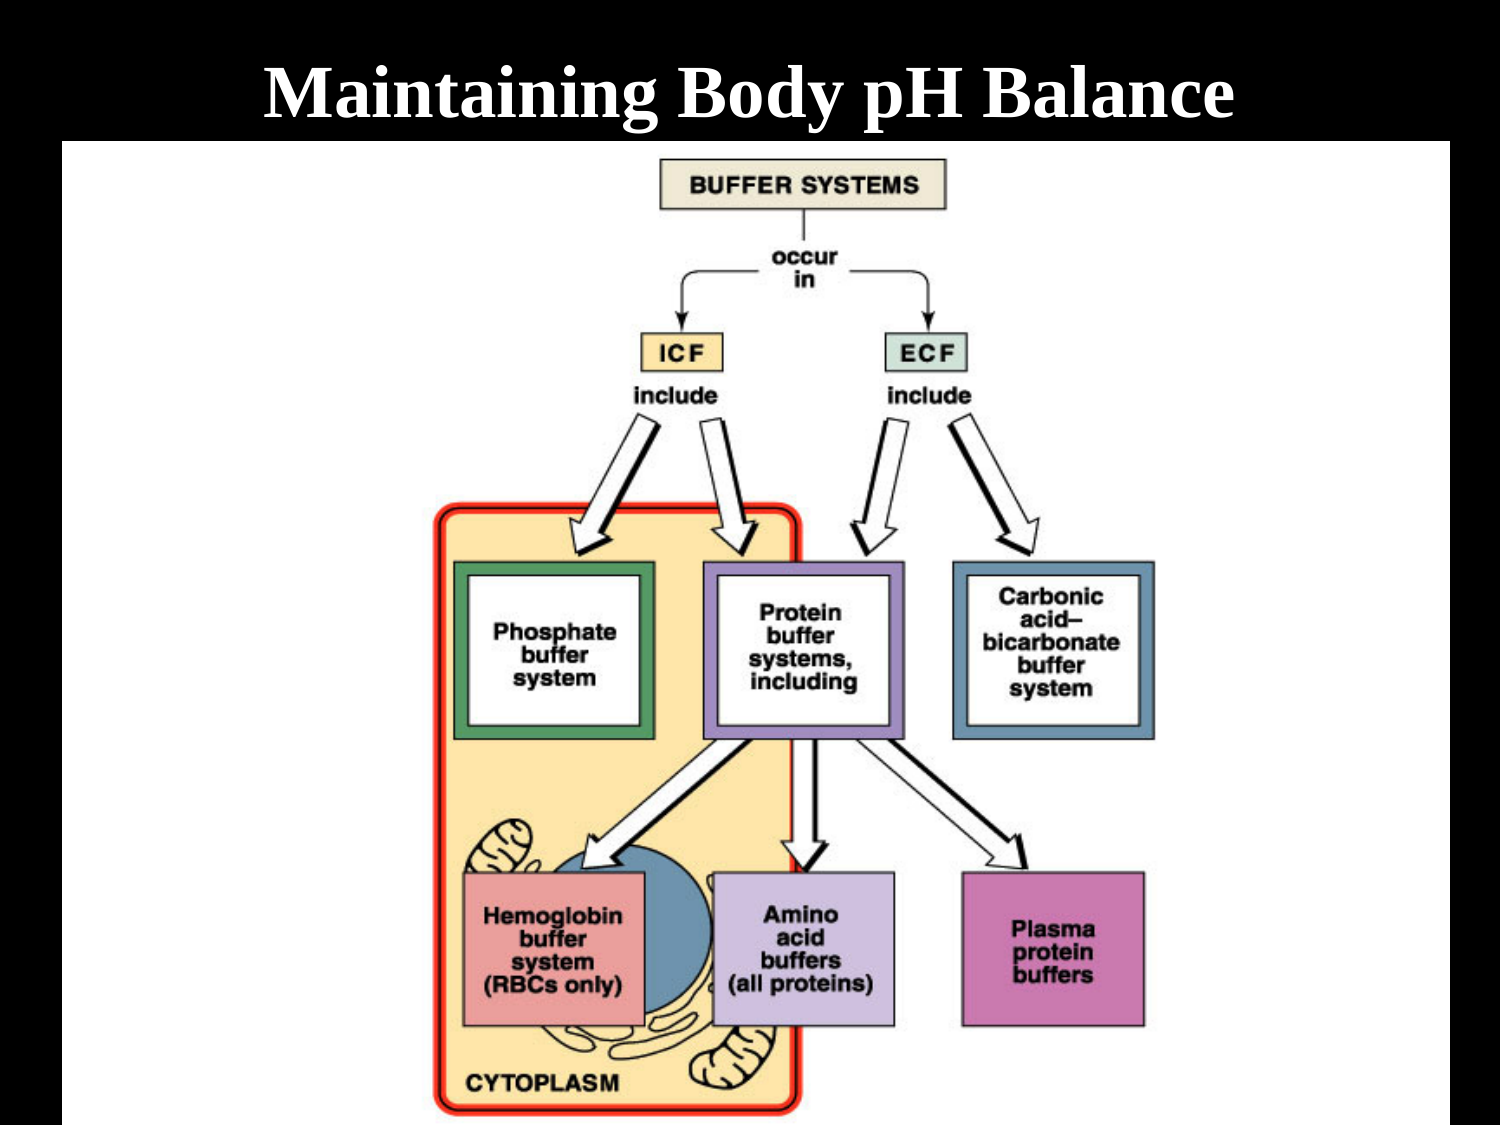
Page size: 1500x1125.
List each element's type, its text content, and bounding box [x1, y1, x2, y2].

title Maintaining Body pH Balance [112, 49, 1388, 126]
picture [62, 140, 1451, 1125]
